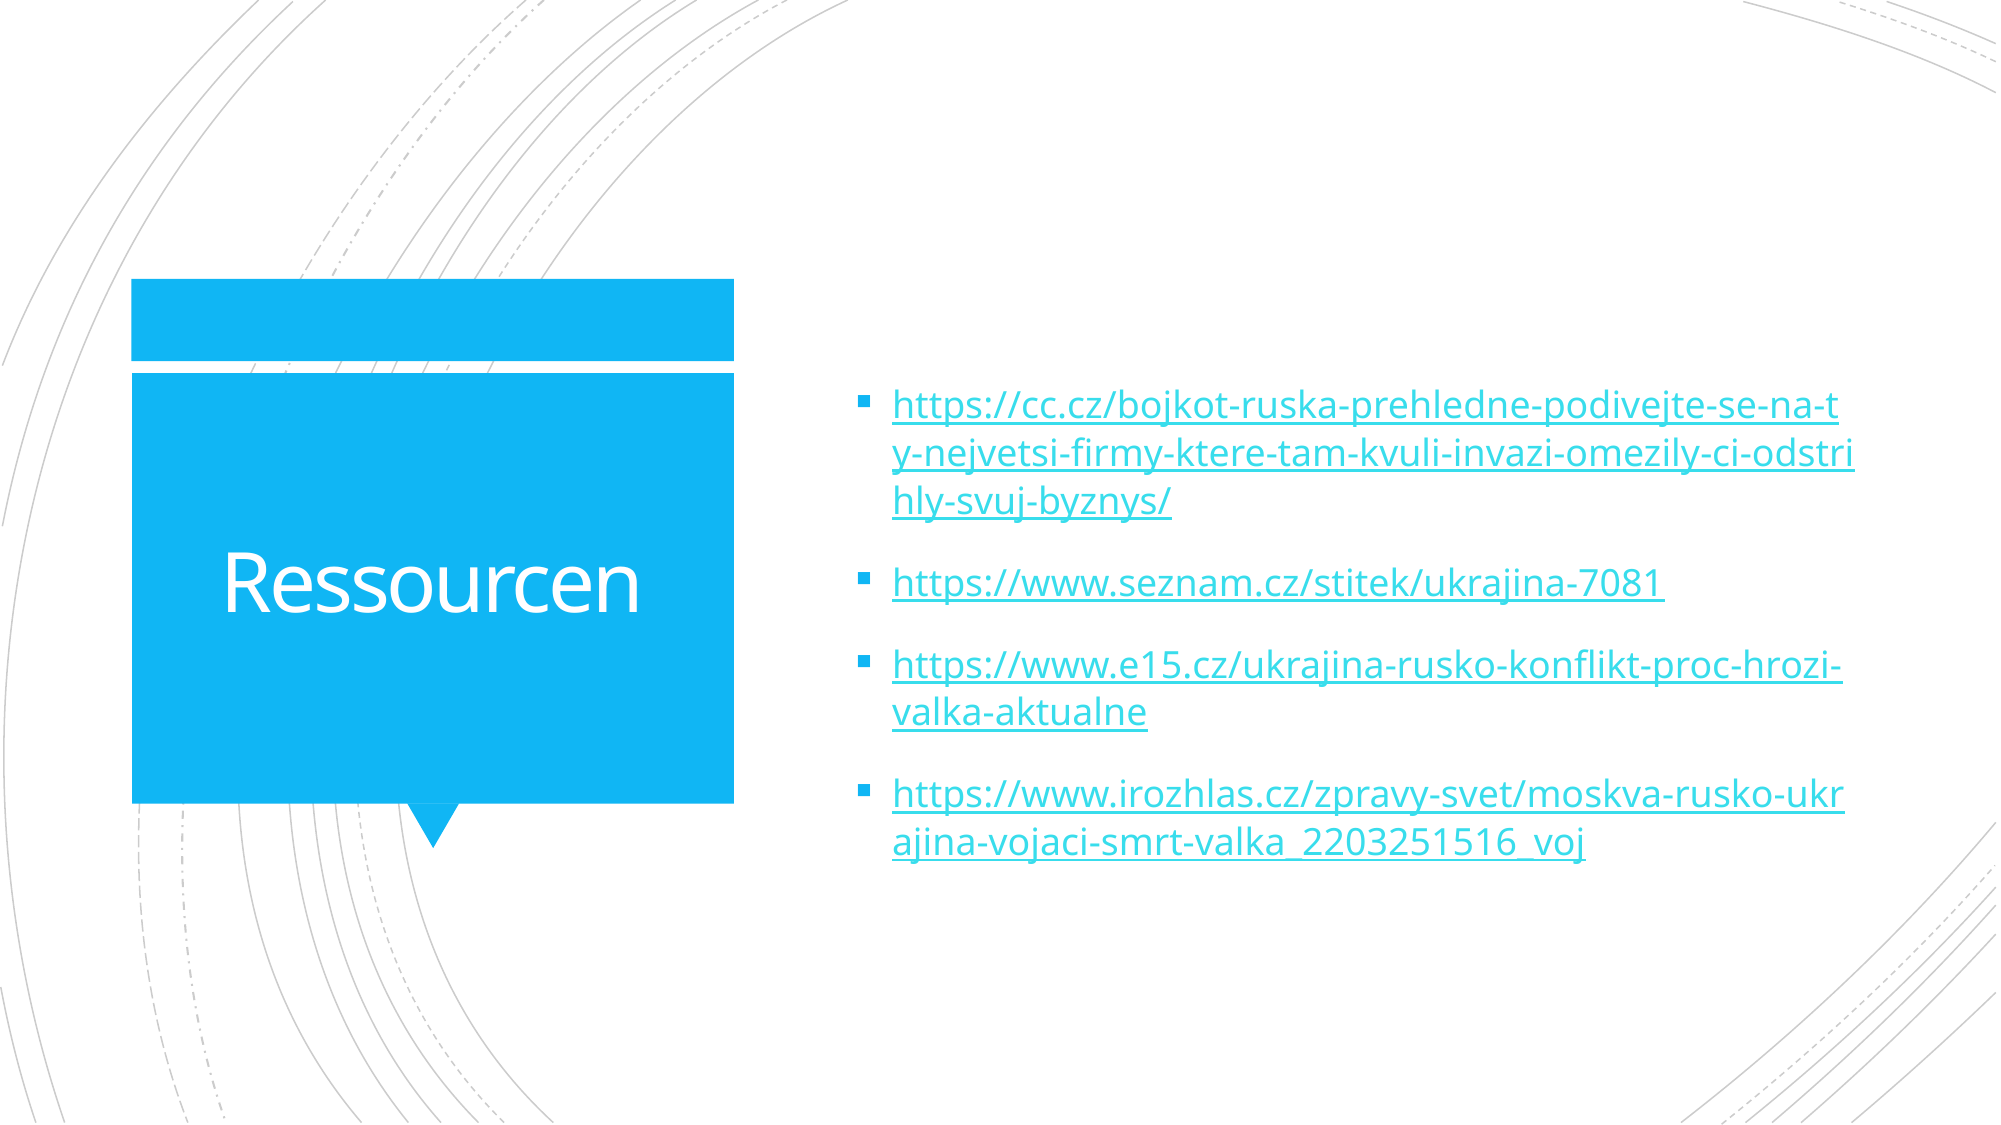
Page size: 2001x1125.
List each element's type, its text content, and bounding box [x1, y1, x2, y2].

title Ressourcen [145, 385, 720, 789]
list https://cc.cz/bojkot-ruska-prehledne-podivejte-se-na-ty-nejvetsi-firmy-ktere-tam-kvuli-invazi-omezily-ci-odstrihly-svuj-byznys/ https://www.seznam.cz/stitek/ukrajina-7081 https://www.e15.cz/ukrajina-rusko-konflikt-proc-hrozi-valka-aktualne https://www.irozhlas.cz/zpravy-svet/moskva-rusko-ukrajina-vojaci-smrt-valka_2203251516_voj [839, 131, 1871, 993]
